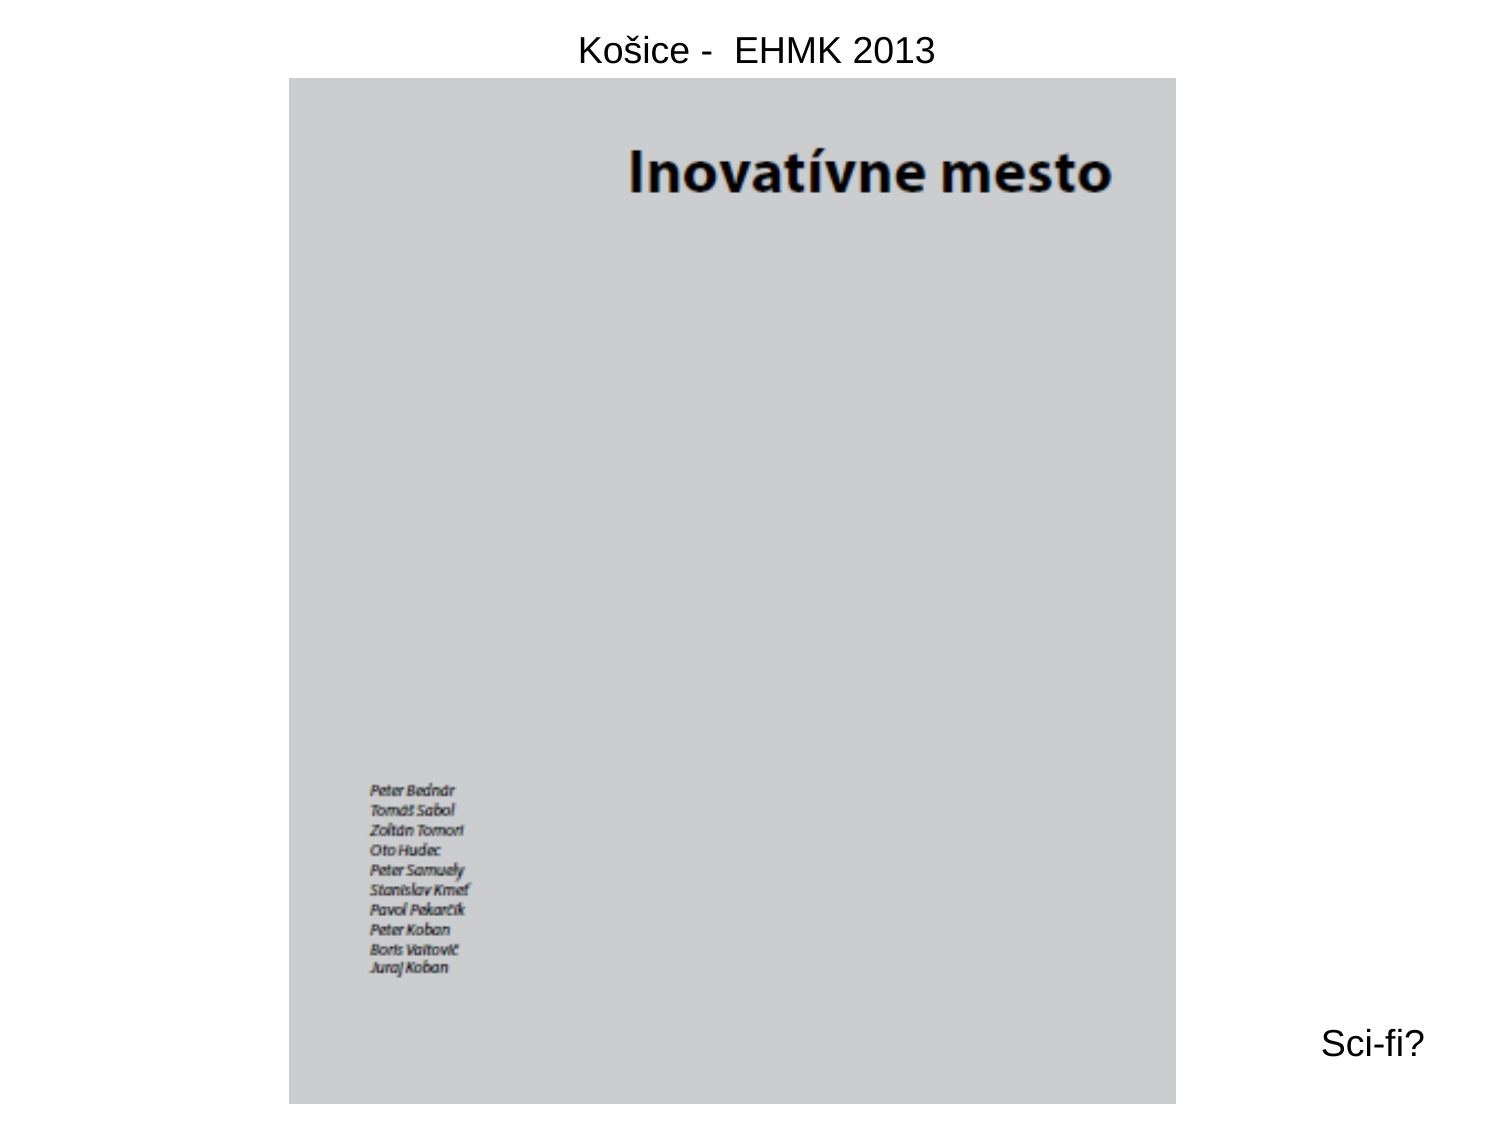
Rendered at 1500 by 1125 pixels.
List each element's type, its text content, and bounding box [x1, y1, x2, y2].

text_box Sci-fi? [1306, 1011, 1440, 1072]
picture [288, 77, 1176, 1104]
text_box Košice - EHMK 2013 [563, 19, 951, 76]
